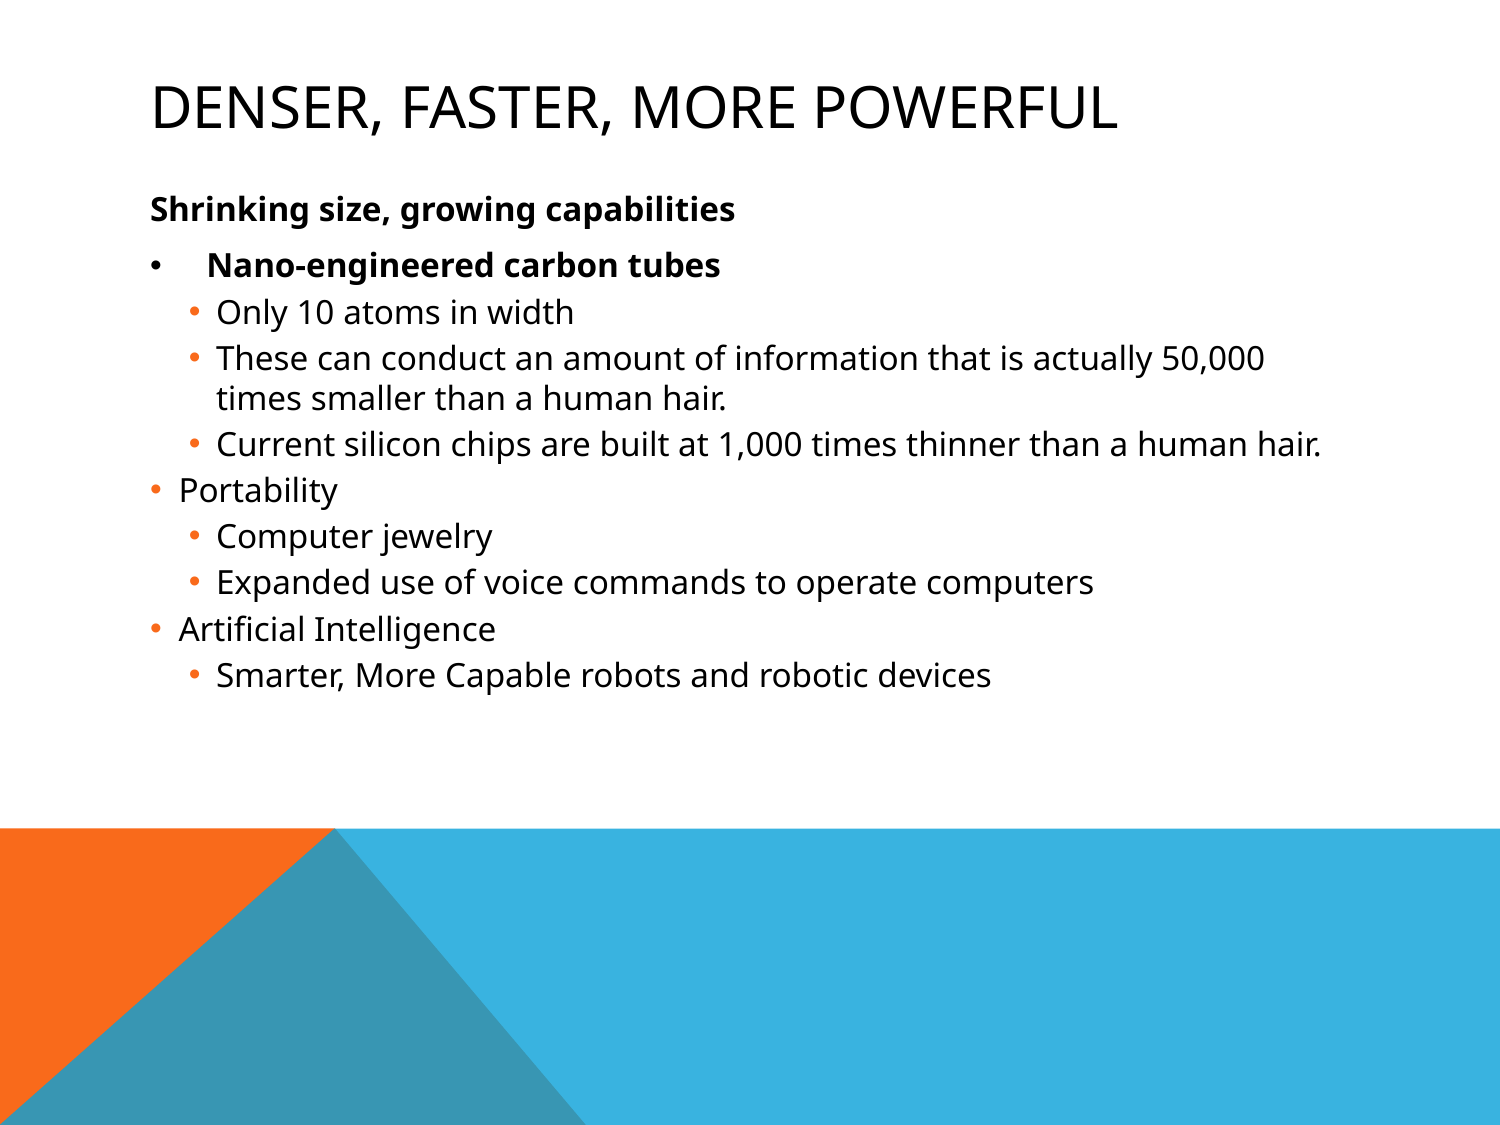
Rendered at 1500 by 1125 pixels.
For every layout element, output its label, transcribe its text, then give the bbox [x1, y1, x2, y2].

list Shrinking size, growing capabilities Nano-engineered carbon tubes Only 10 atoms in width These can conduct an amount of information that is actually 50,000 times smaller than a human hair. Current silicon chips are built at 1,000 times thinner than a human hair. Portability Computer jewelry Expanded use of voice commands to operate computers Artificial Intelligence Smarter, More Capable robots and robotic devices [135, 180, 1369, 768]
title Denser, faster, More Powerful [135, 60, 1369, 150]
